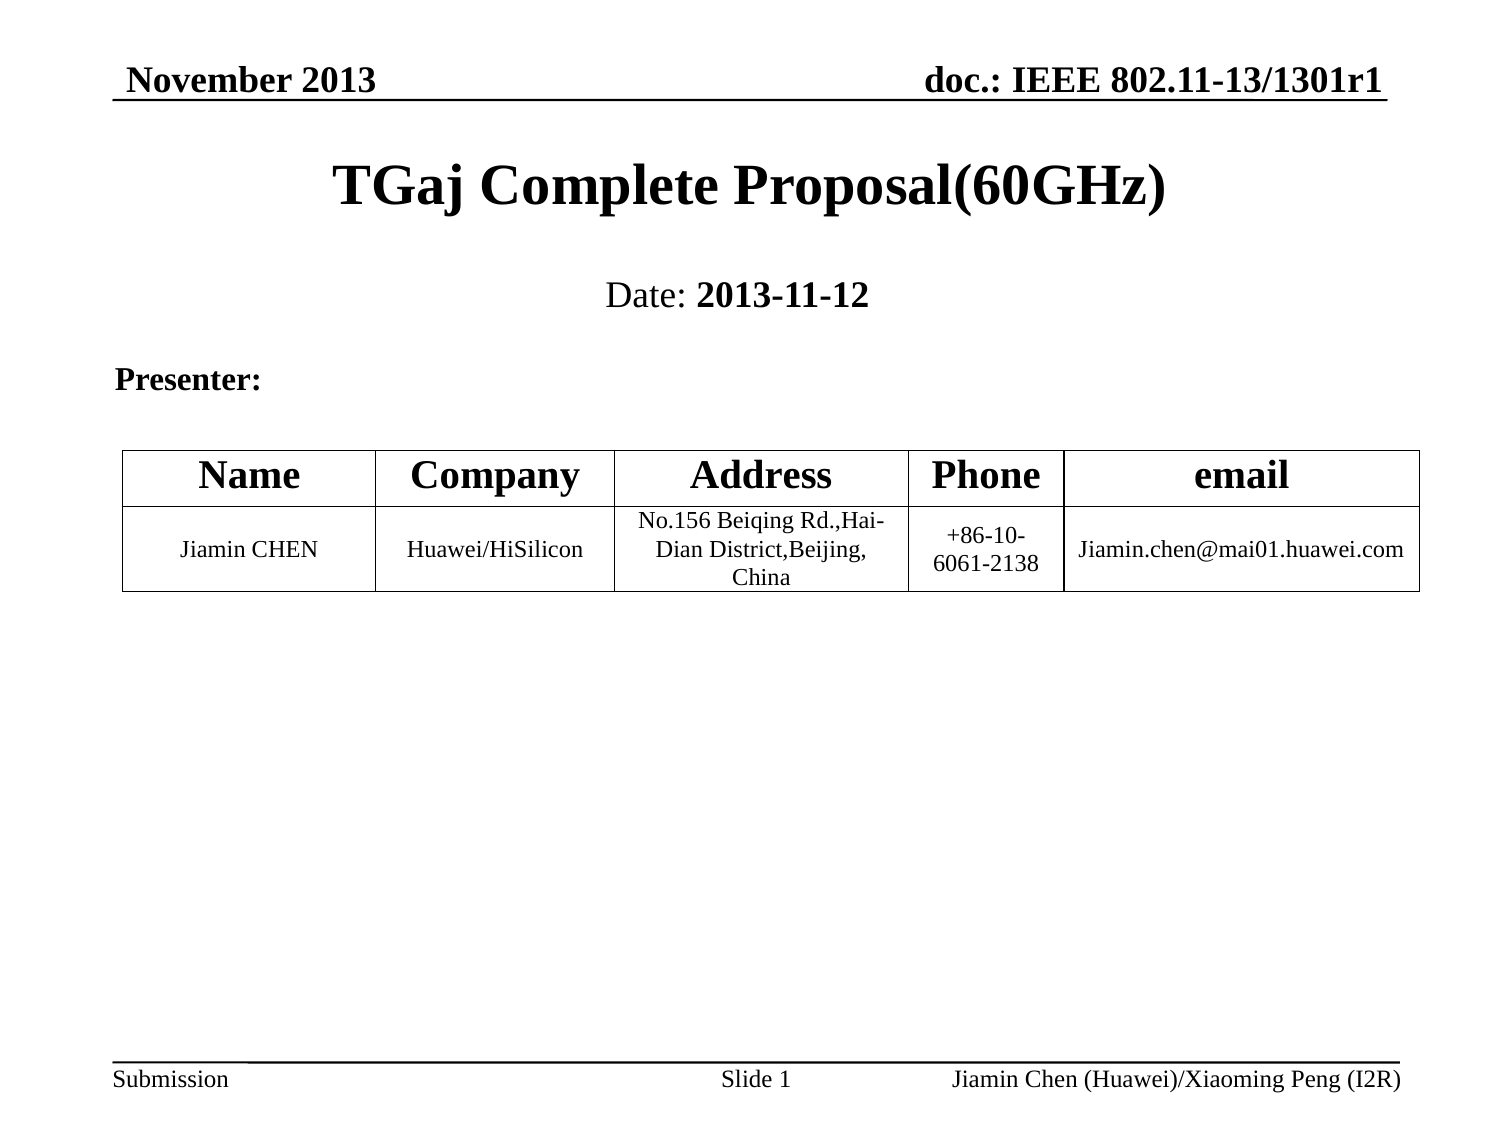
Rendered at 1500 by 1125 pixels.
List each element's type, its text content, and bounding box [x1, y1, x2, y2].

footer Jiamin Chen (Huawei)/Xiaoming Peng (I2R) [946, 1061, 1402, 1093]
slide_number Slide 1 [712, 1061, 800, 1093]
title TGaj Complete Proposal(60GHz) [112, 112, 1388, 251]
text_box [87, 449, 1456, 706]
text_box Presenter: [99, 349, 500, 413]
text_box Date: 2013-11-12 [99, 262, 1375, 325]
